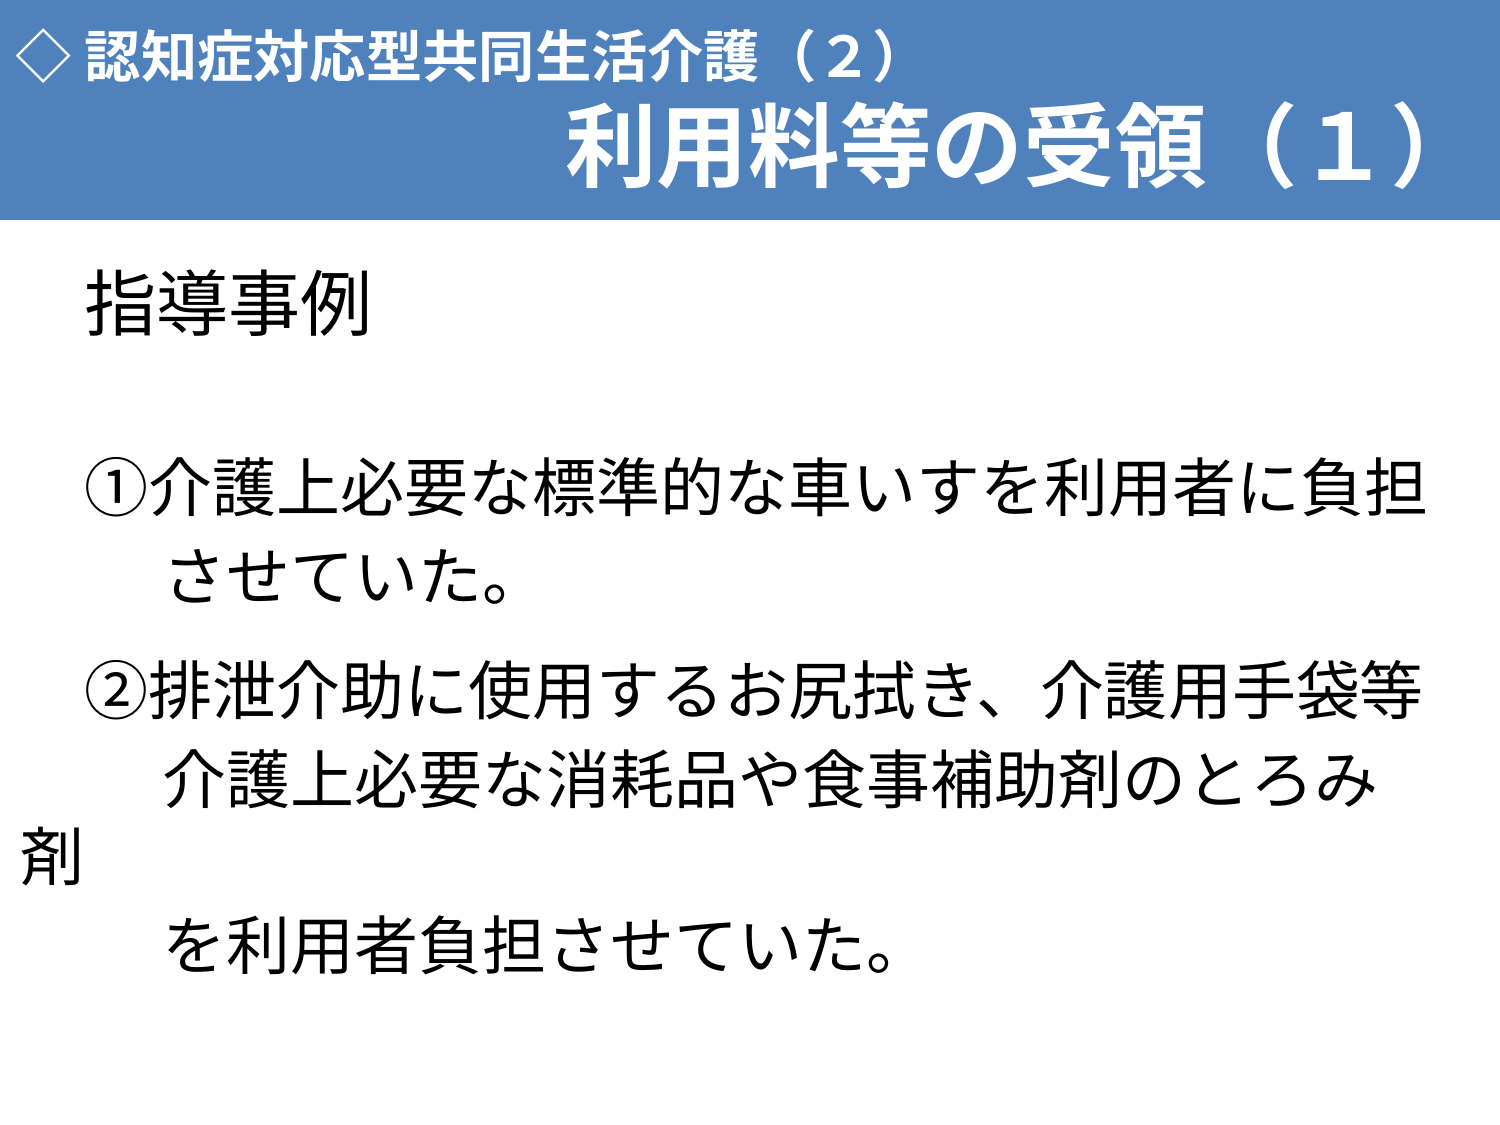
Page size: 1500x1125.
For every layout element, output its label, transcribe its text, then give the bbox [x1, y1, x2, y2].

text_box 指導事例 ①介護上必要な標準的な車いすを利用者に負担 させていた。 ②排泄介助に使用するお尻拭き、介護用手袋等 介護上必要な消耗品や食事補助剤のとろみ剤 を利用者負担させていた。 [5, 250, 1453, 1035]
title ◇認知症対応型共同生活介護（２） 利用料等の受領（１） [0, 0, 1500, 220]
